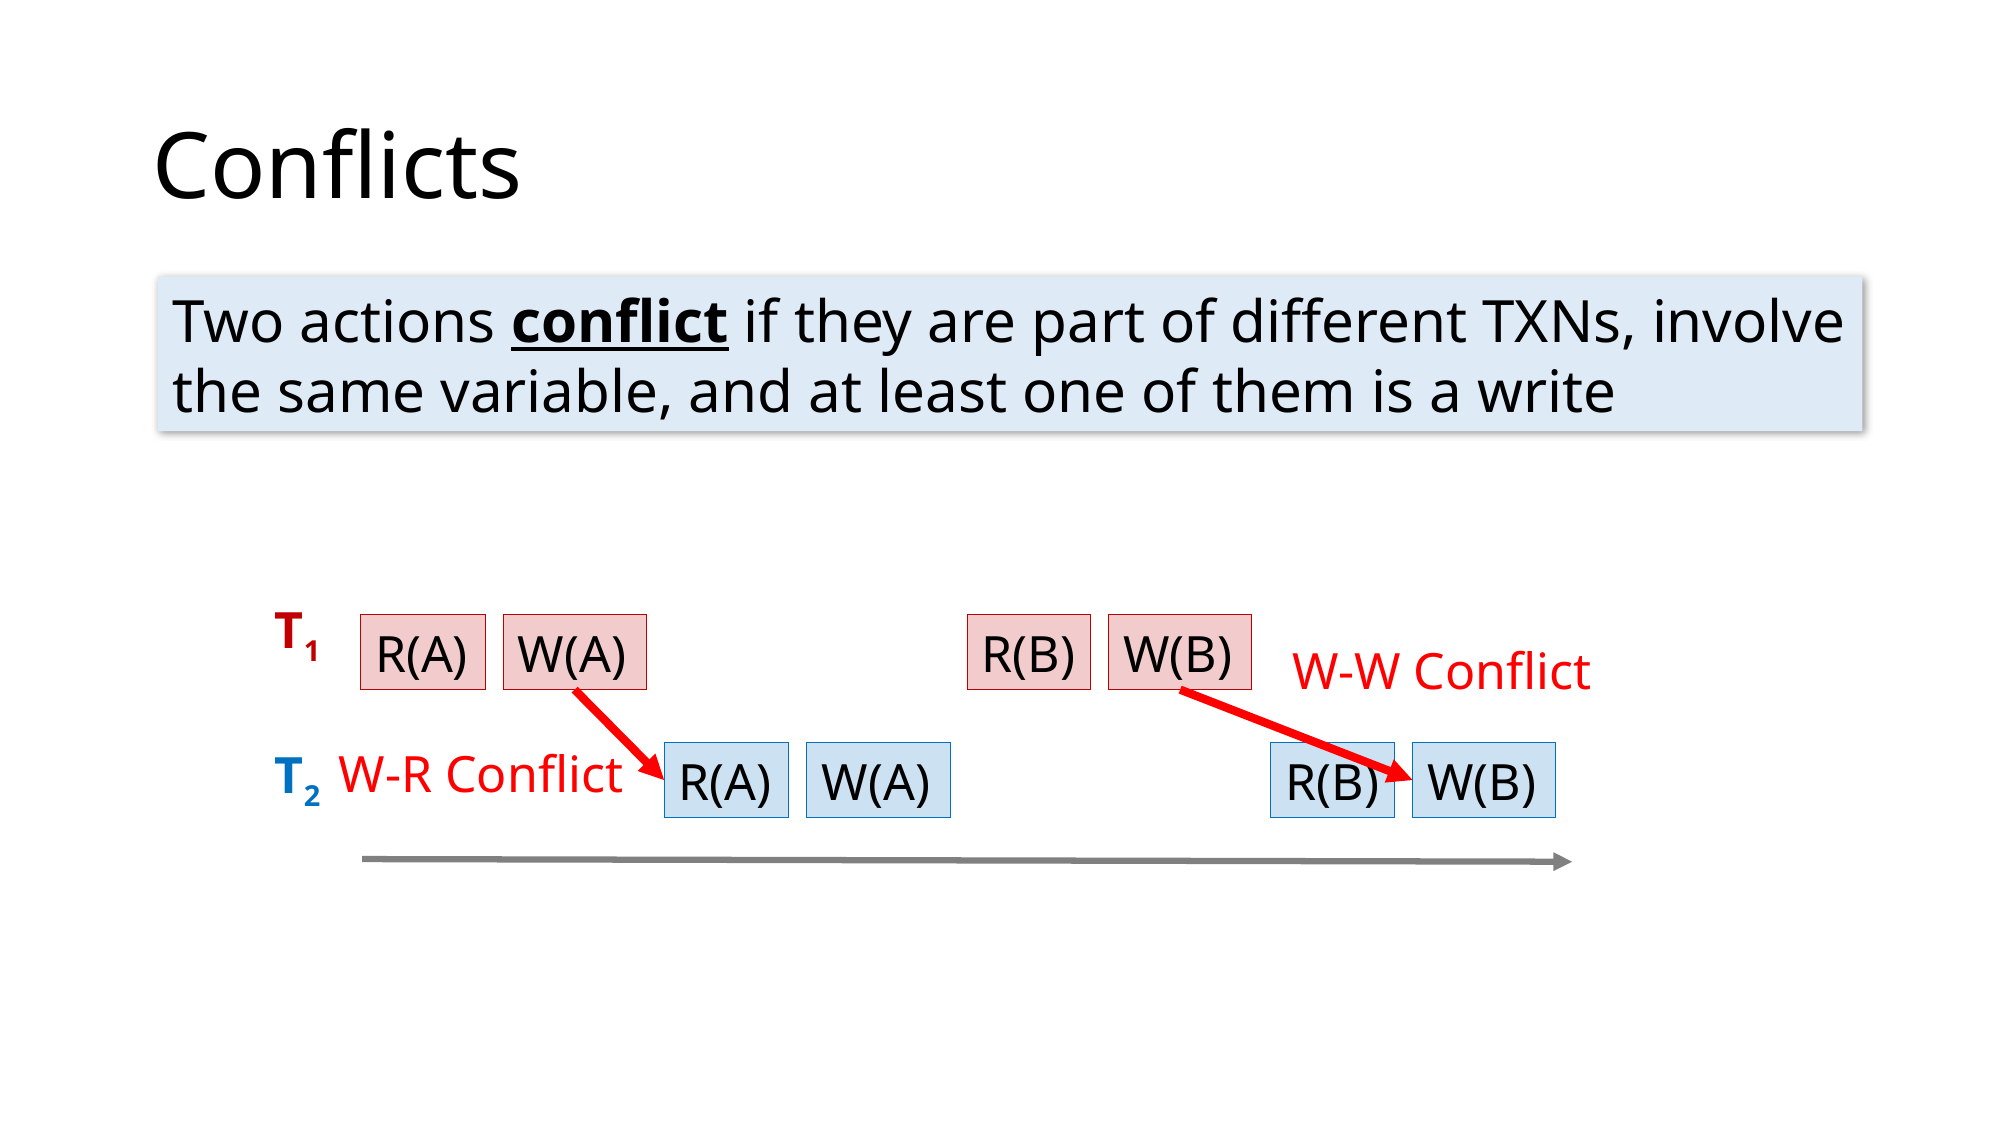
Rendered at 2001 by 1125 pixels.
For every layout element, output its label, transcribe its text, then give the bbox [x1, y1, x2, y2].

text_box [1180, 690, 1413, 781]
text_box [261, 591, 1573, 862]
title Conflicts [137, 59, 1863, 278]
text_box Two actions conflict if they are part of different TXNs, involve the same variable, and at least one of them is a write [157, 276, 1863, 432]
text_box W-W Conflict [1573, 632, 1607, 708]
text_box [574, 690, 664, 781]
